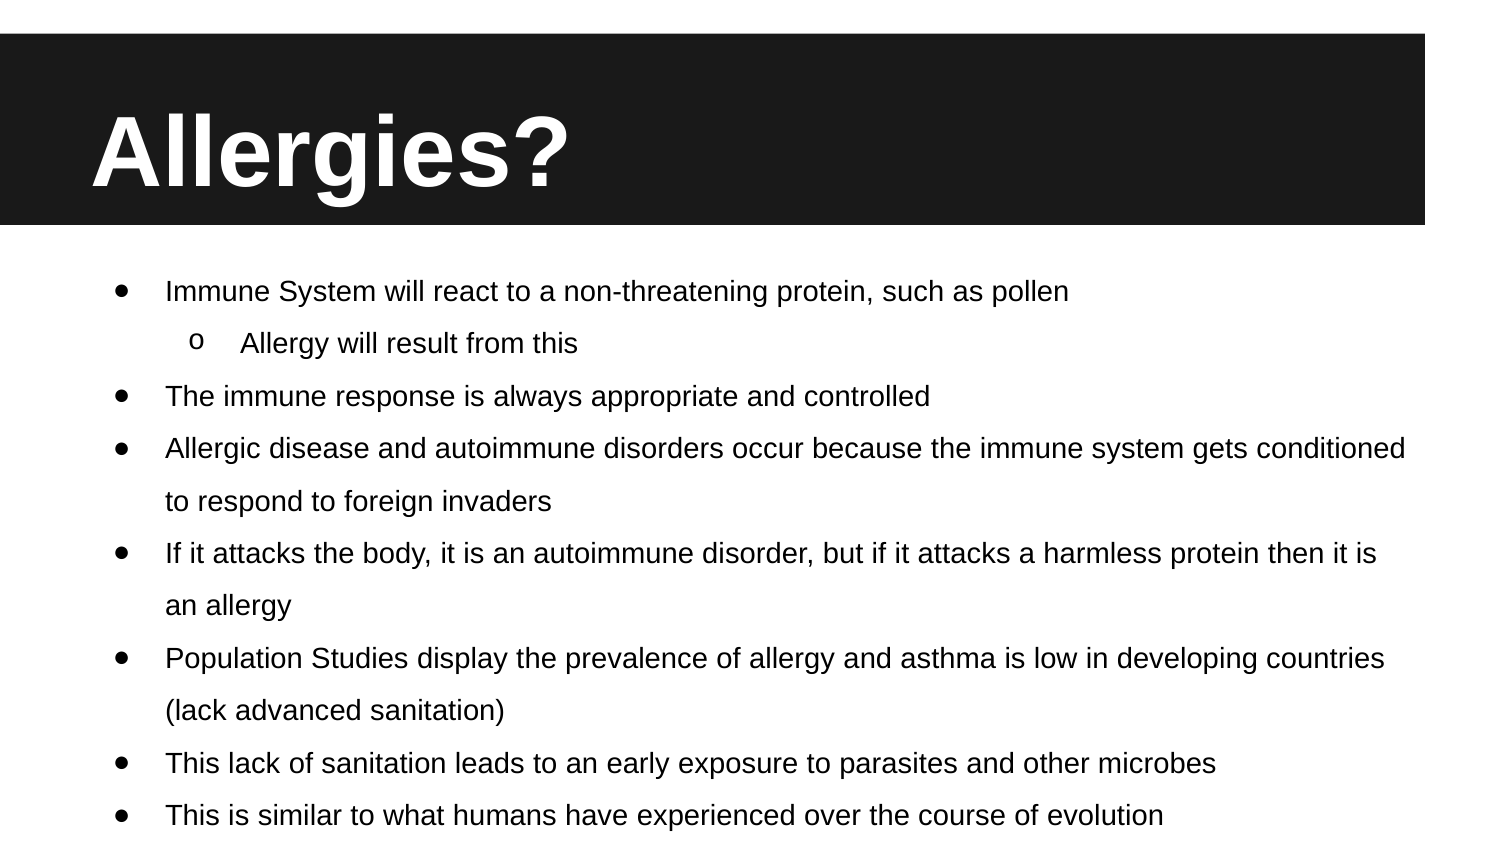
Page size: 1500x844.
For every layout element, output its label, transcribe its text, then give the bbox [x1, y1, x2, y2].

list Immune System will react to a non-threatening protein, such as pollen Allergy will result from this The immune response is always appropriate and controlled Allergic disease and autoimmune disorders occur because the immune system gets conditioned to respond to foreign invaders If it attacks the body, it is an autoimmune disorder, but if it attacks a harmless protein then it is an allergy Population Studies display the prevalence of allergy and asthma is low in developing countries (lack advanced sanitation) This lack of sanitation leads to an early exposure to parasites and other microbes This is similar to what humans have experienced over the course of evolution [75, 239, 1425, 808]
title Allergies? [75, 33, 1425, 221]
